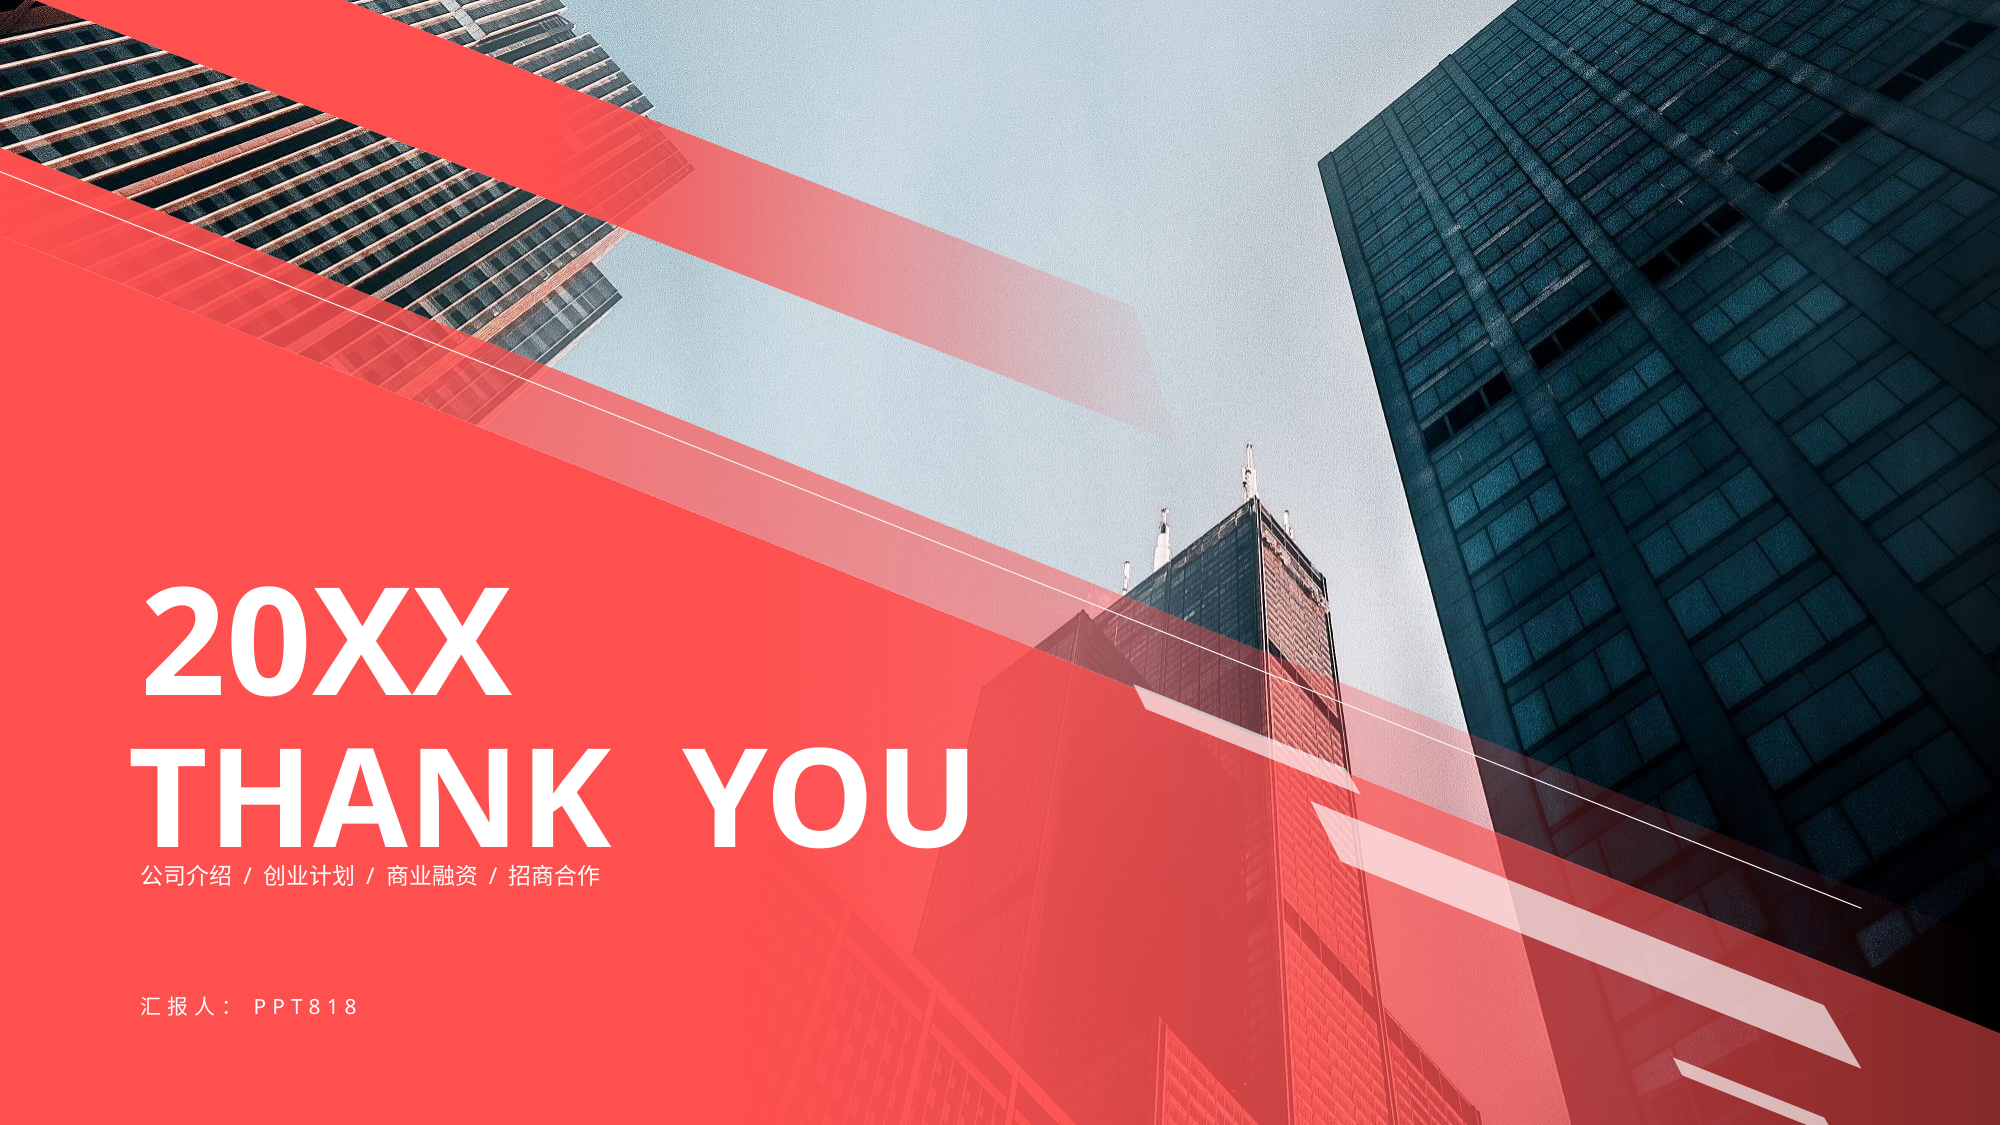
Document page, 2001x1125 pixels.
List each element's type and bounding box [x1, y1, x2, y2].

text_box [0, 171, 1862, 909]
picture [0, 0, 2000, 1125]
